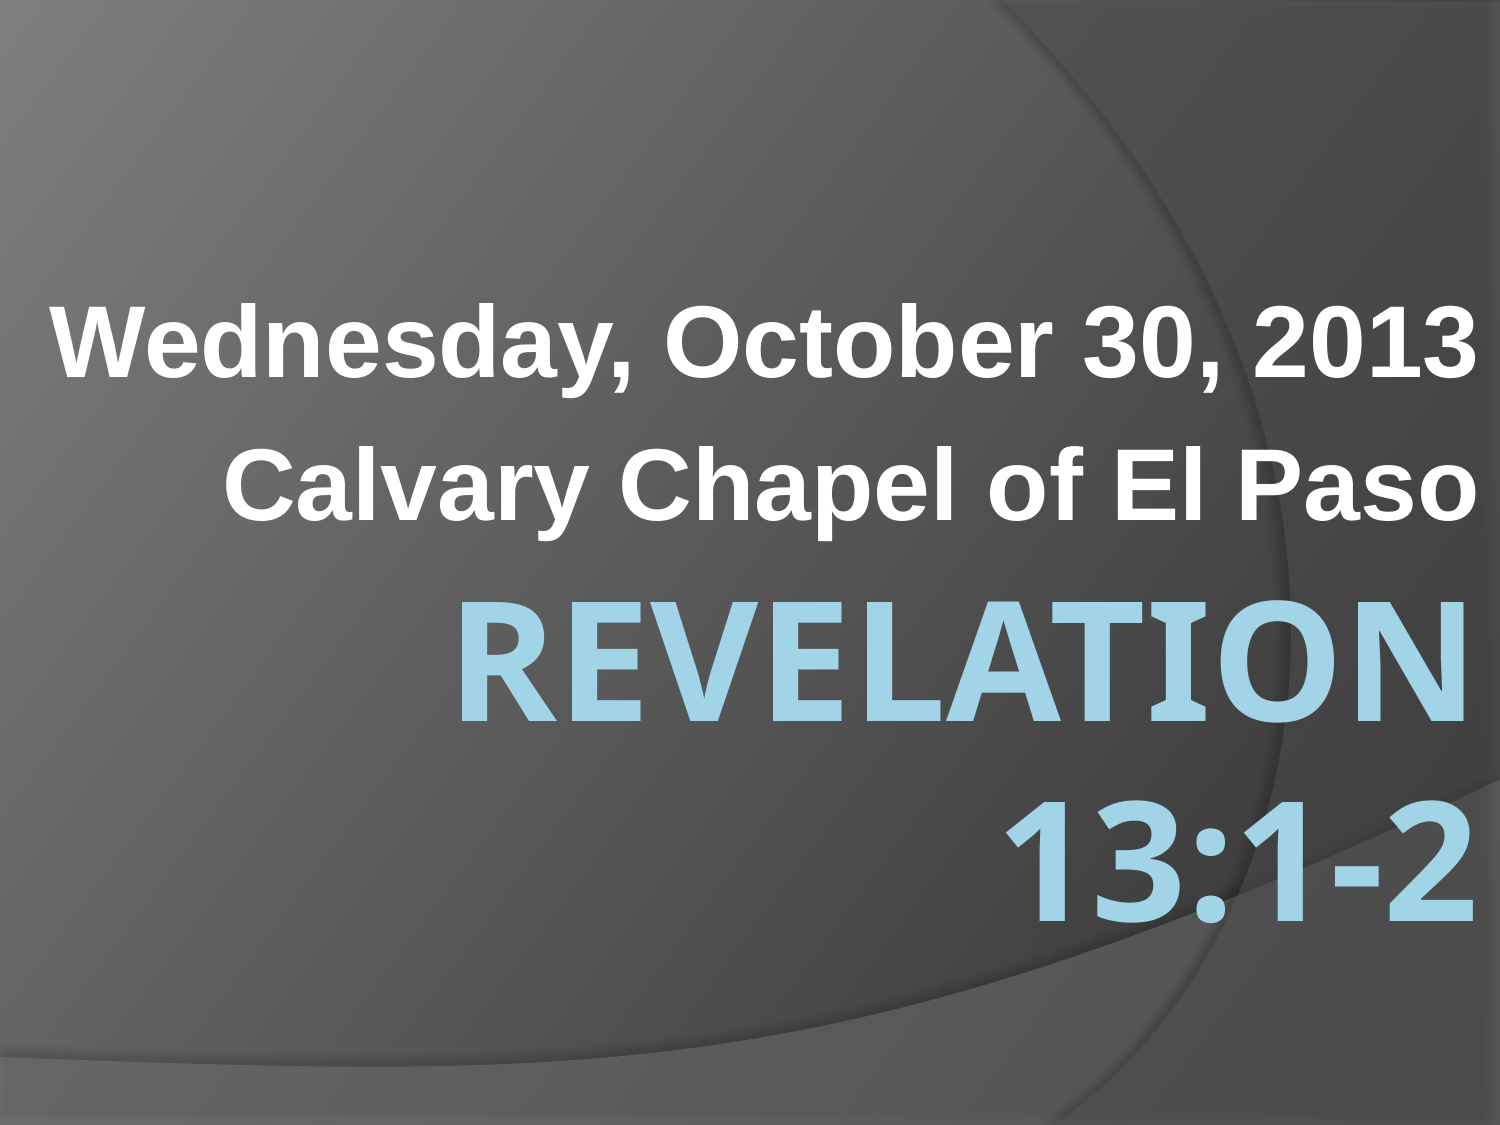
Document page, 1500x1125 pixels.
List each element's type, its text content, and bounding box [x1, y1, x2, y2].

subtitle Wednesday, October 30, 2013 Calvary Chapel of El Paso [12, 253, 1488, 541]
title Revelation 13:1-2 [70, 547, 1488, 925]
